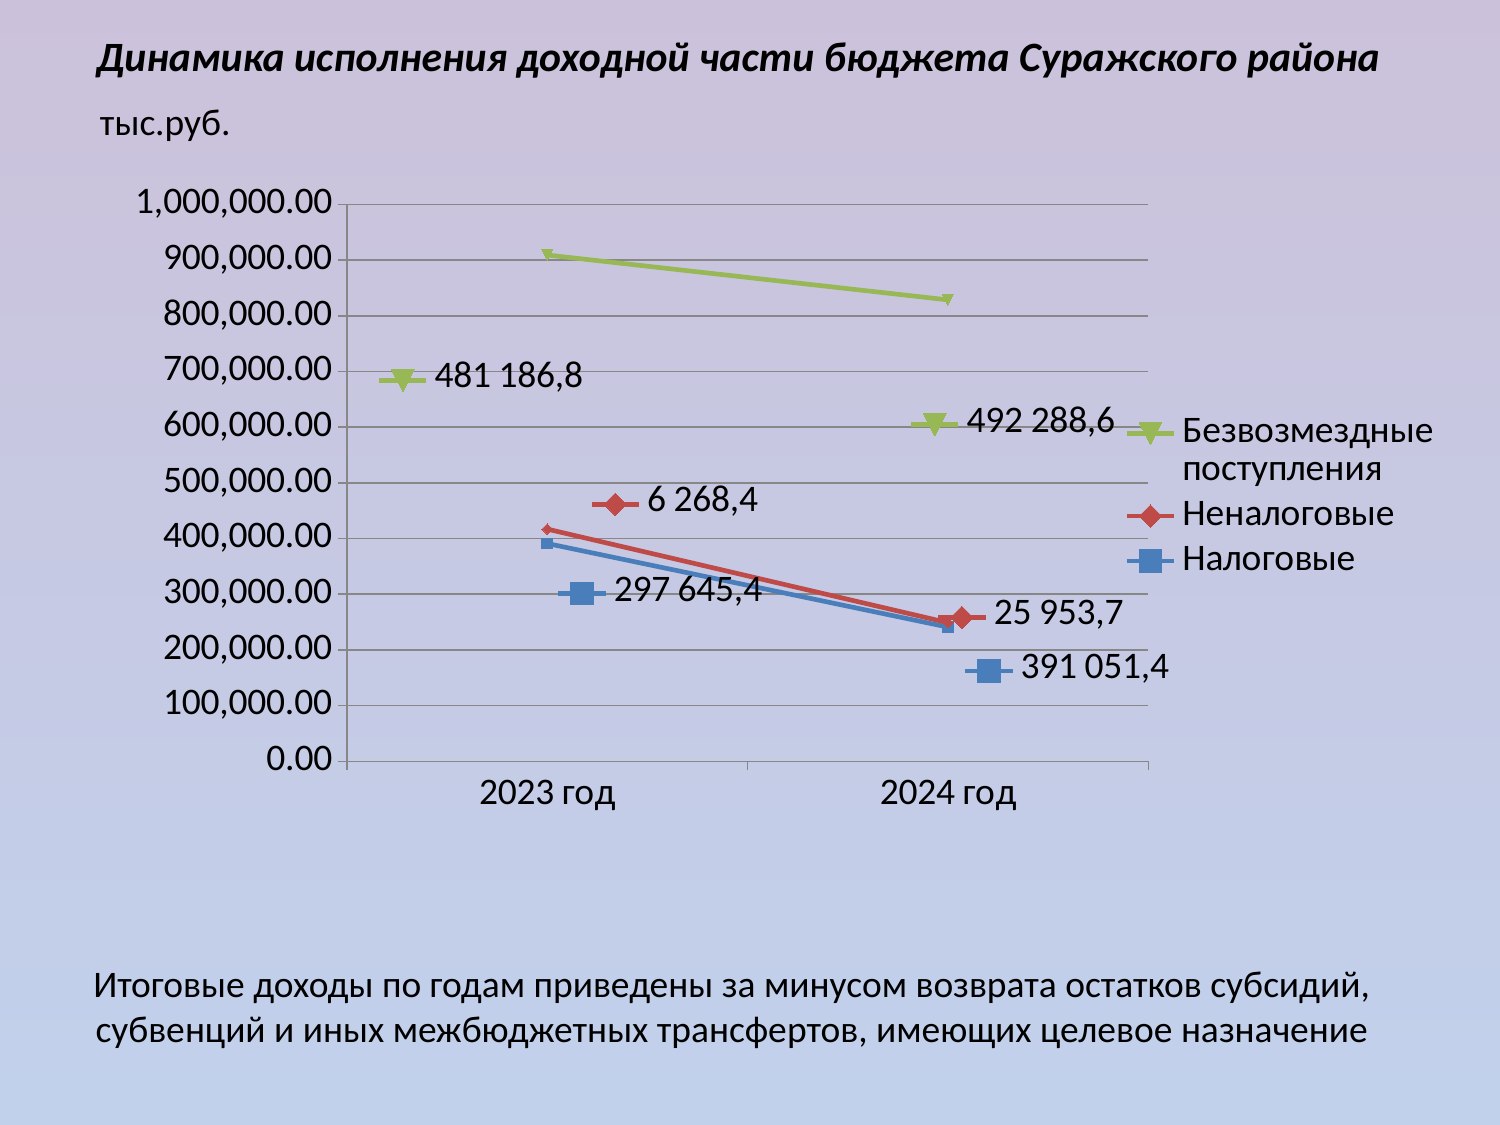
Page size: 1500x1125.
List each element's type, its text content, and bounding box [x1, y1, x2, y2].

chart [88, 160, 1459, 835]
text_box Итоговые доходы по годам приведены за минусом возврата остатков субсидий, субвенций и иных межбюджетных трансфертов, имеющих целевое назначение [41, 952, 1424, 1083]
subtitle тыс.руб. [53, 90, 278, 149]
title Динамика исполнения доходной части бюджета Суражского района [29, 19, 1447, 90]
